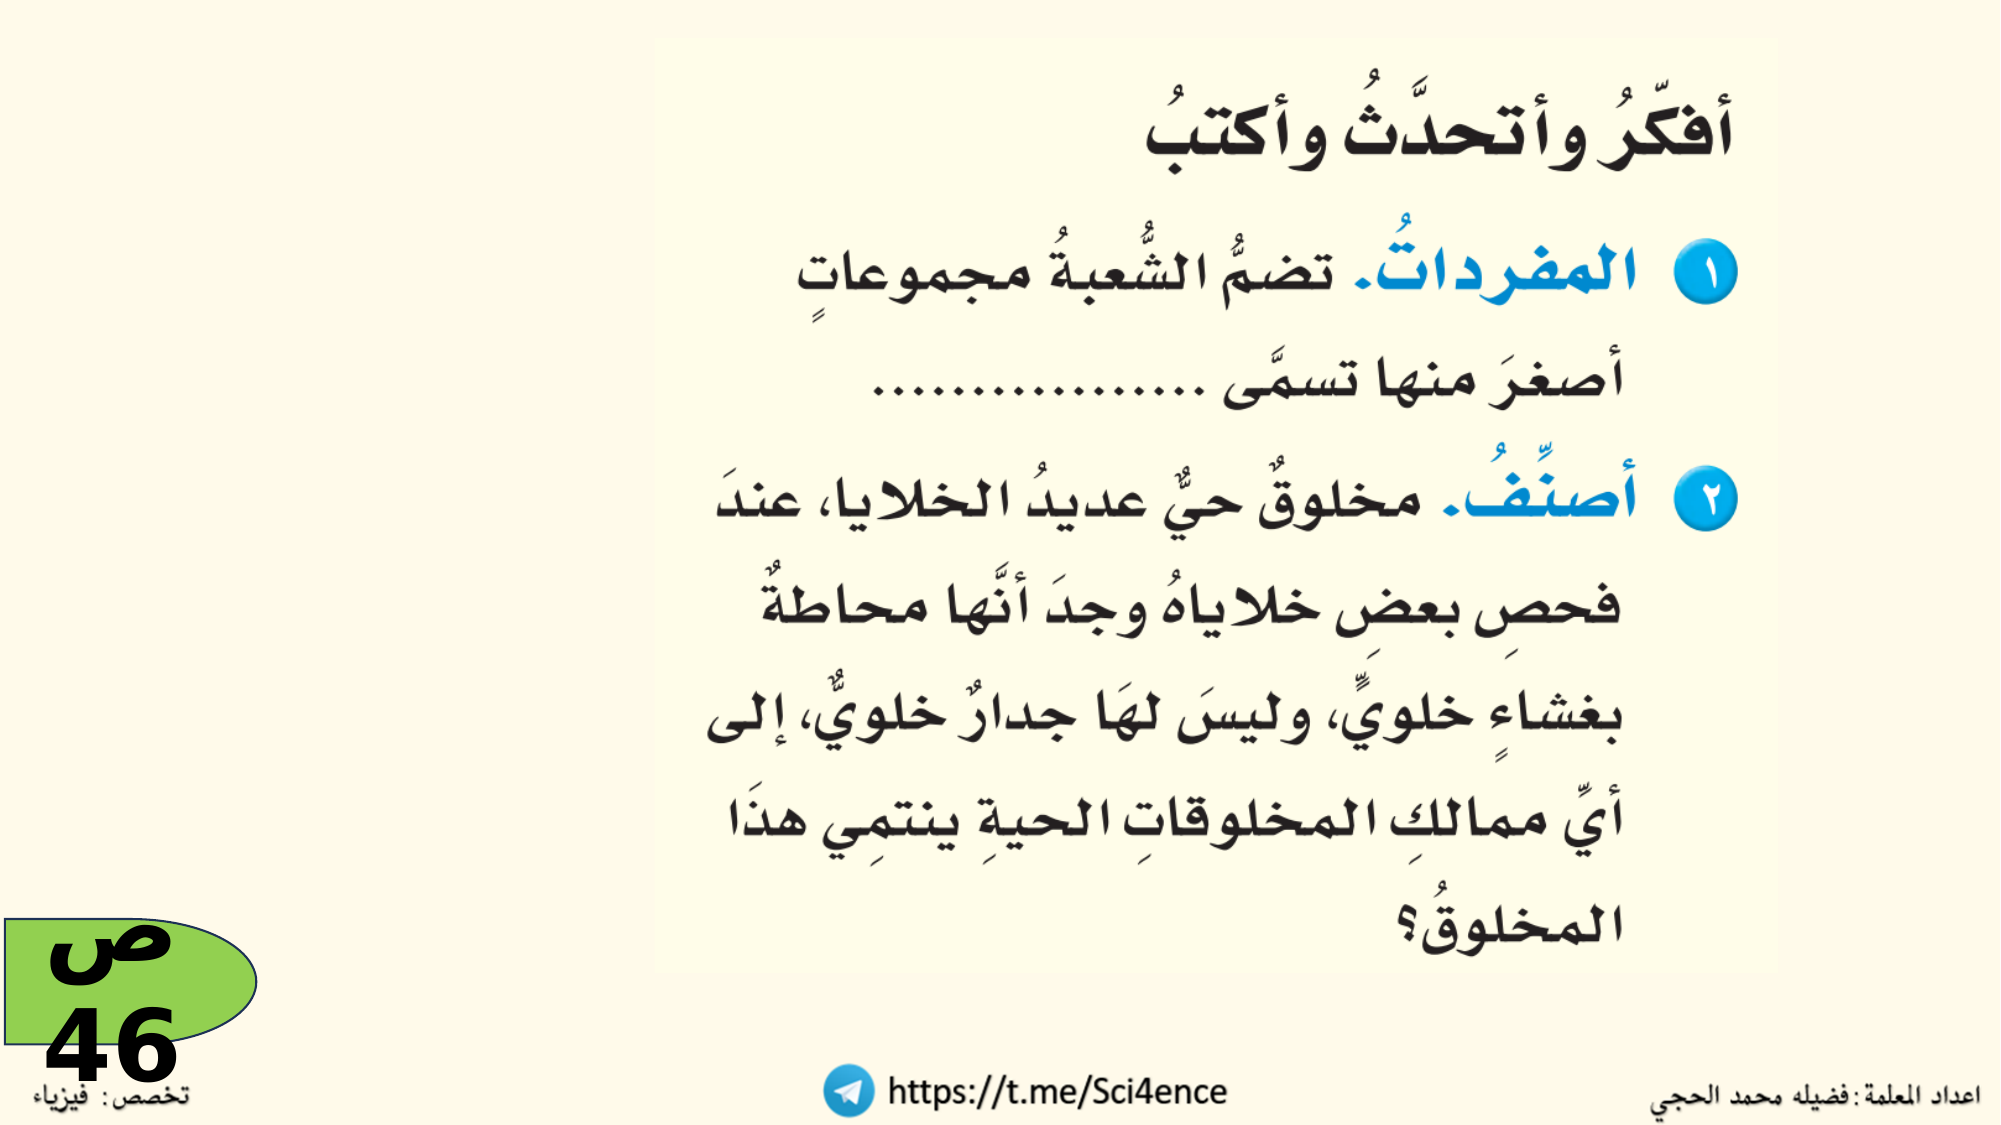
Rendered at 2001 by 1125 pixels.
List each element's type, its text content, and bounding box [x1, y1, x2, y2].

text_box ص 46 [3, 917, 258, 1046]
picture [0, 0, 2001, 1125]
